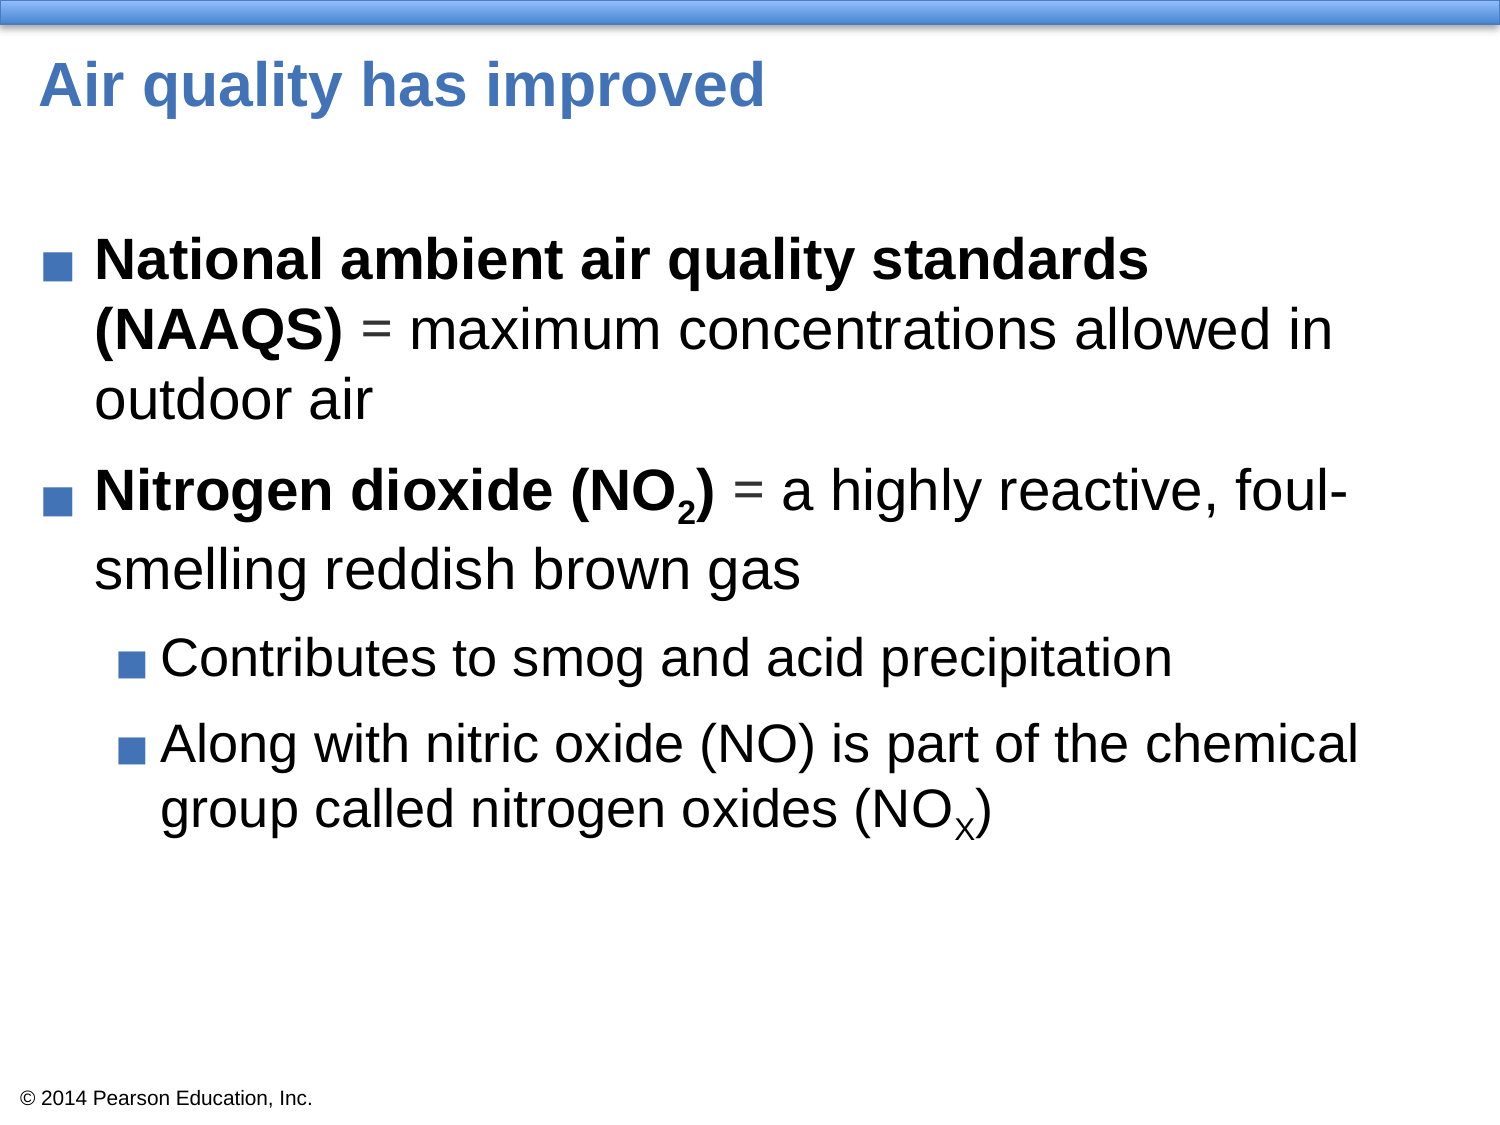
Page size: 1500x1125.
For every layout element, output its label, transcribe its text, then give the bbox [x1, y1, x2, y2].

title Air quality has improved [23, 36, 1476, 213]
list National ambient air quality standards (NAAQS) = maximum concentrations allowed in outdoor air Nitrogen dioxide (NO2) = a highly reactive, foul-smelling reddish brown gas Contributes to smog and acid precipitation Along with nitric oxide (NO) is part of the chemical group called nitrogen oxides (NOX) [23, 213, 1476, 1005]
